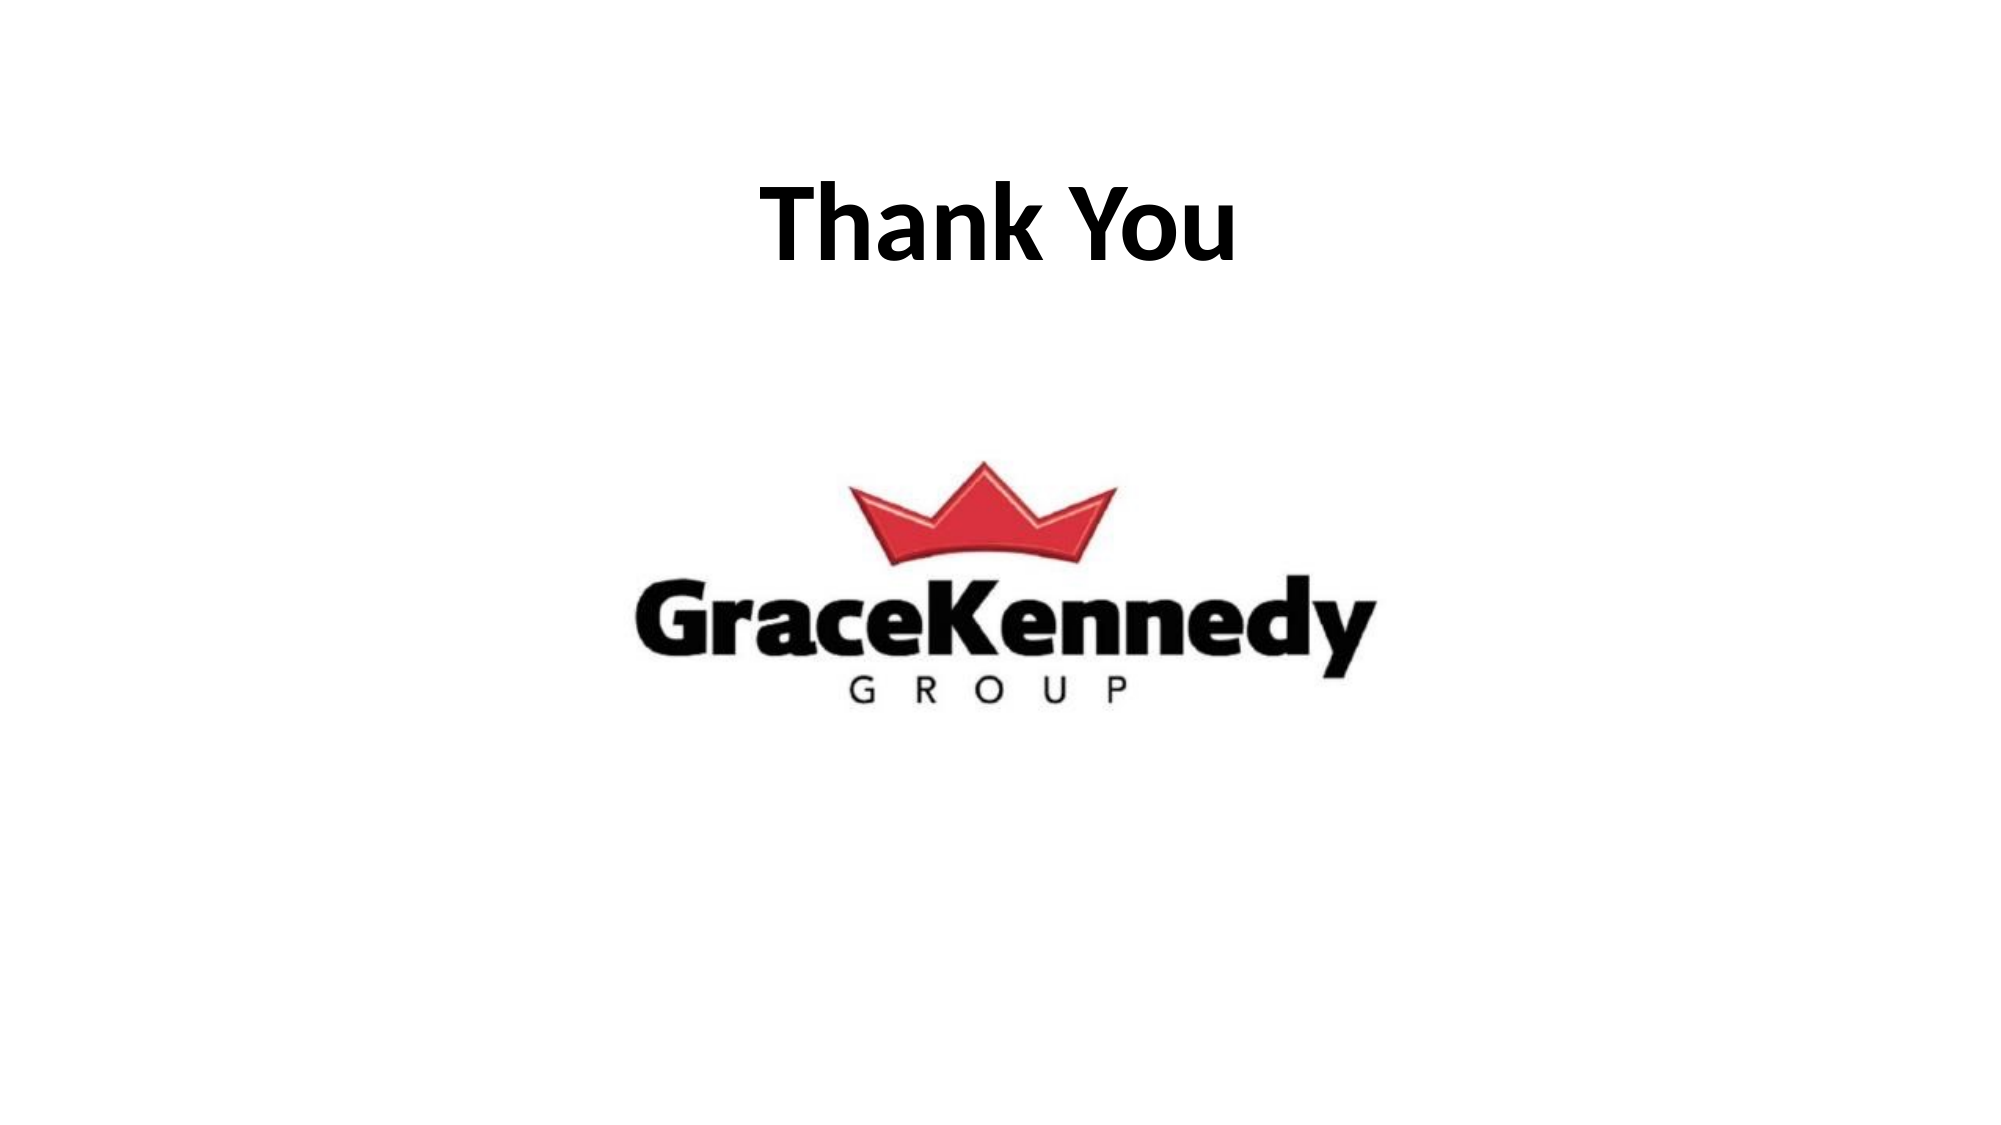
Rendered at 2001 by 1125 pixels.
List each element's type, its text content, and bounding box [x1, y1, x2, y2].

text_box Thank You [744, 140, 1256, 290]
picture [486, 411, 1514, 714]
